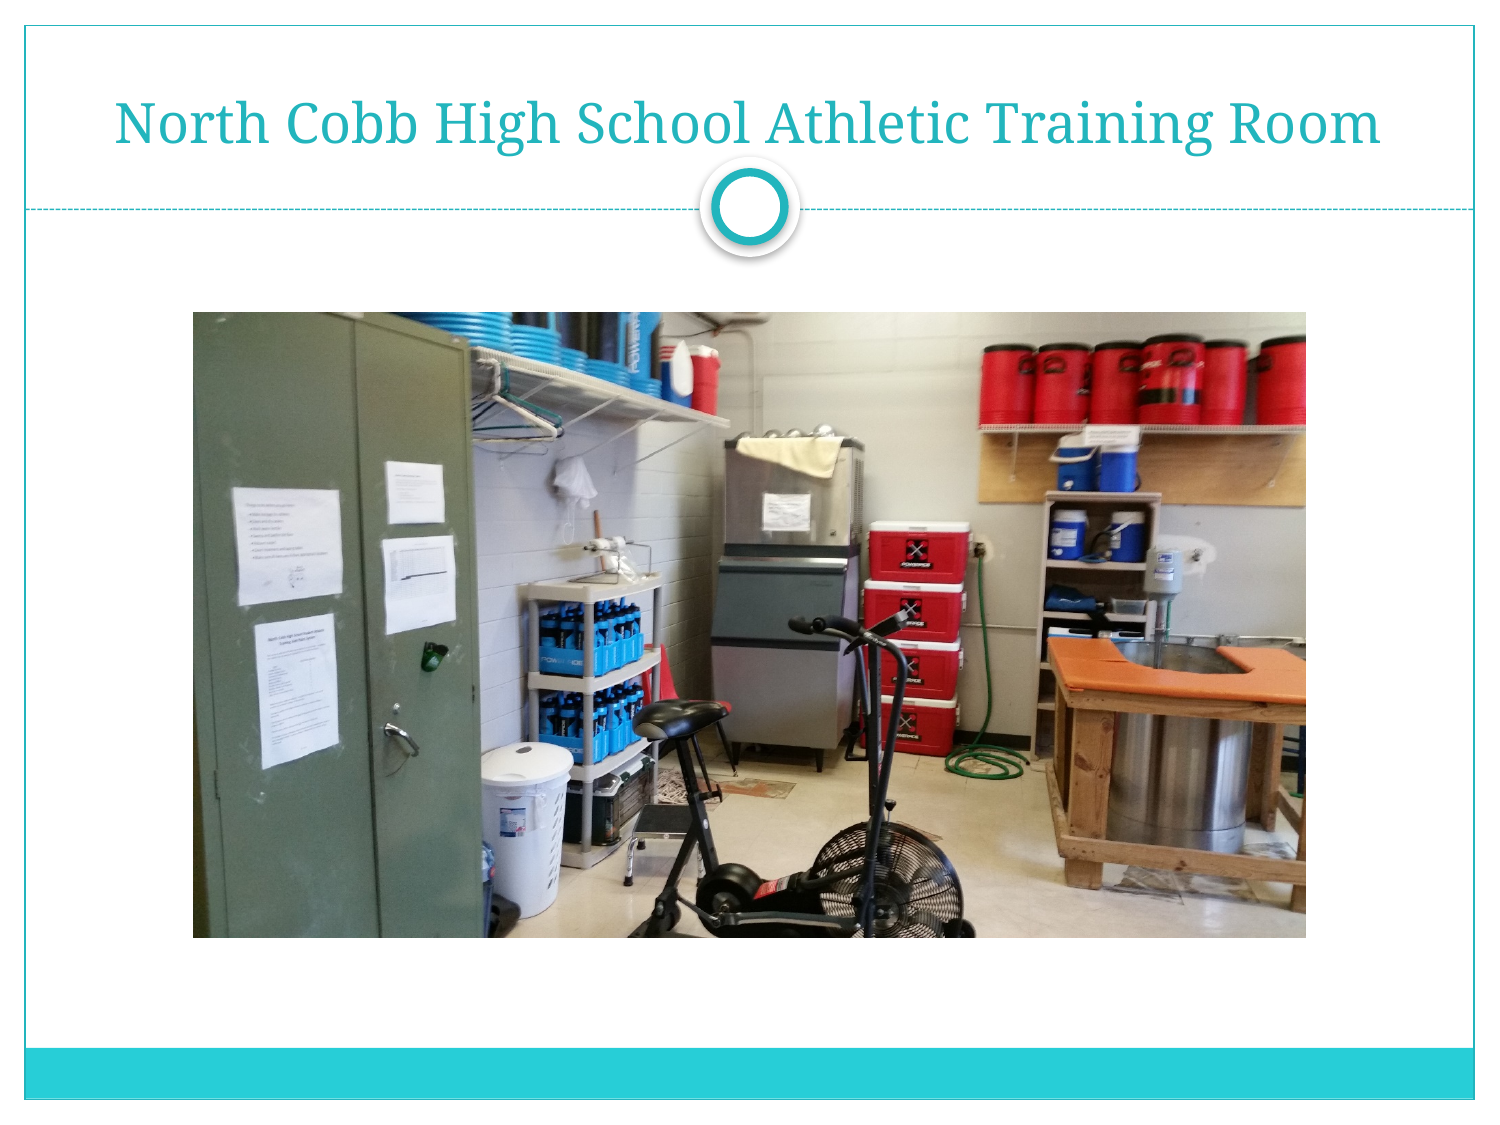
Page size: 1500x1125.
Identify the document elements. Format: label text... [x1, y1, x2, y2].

picture [193, 312, 1306, 938]
title North Cobb High School Athletic Training Room [49, 37, 1450, 162]
